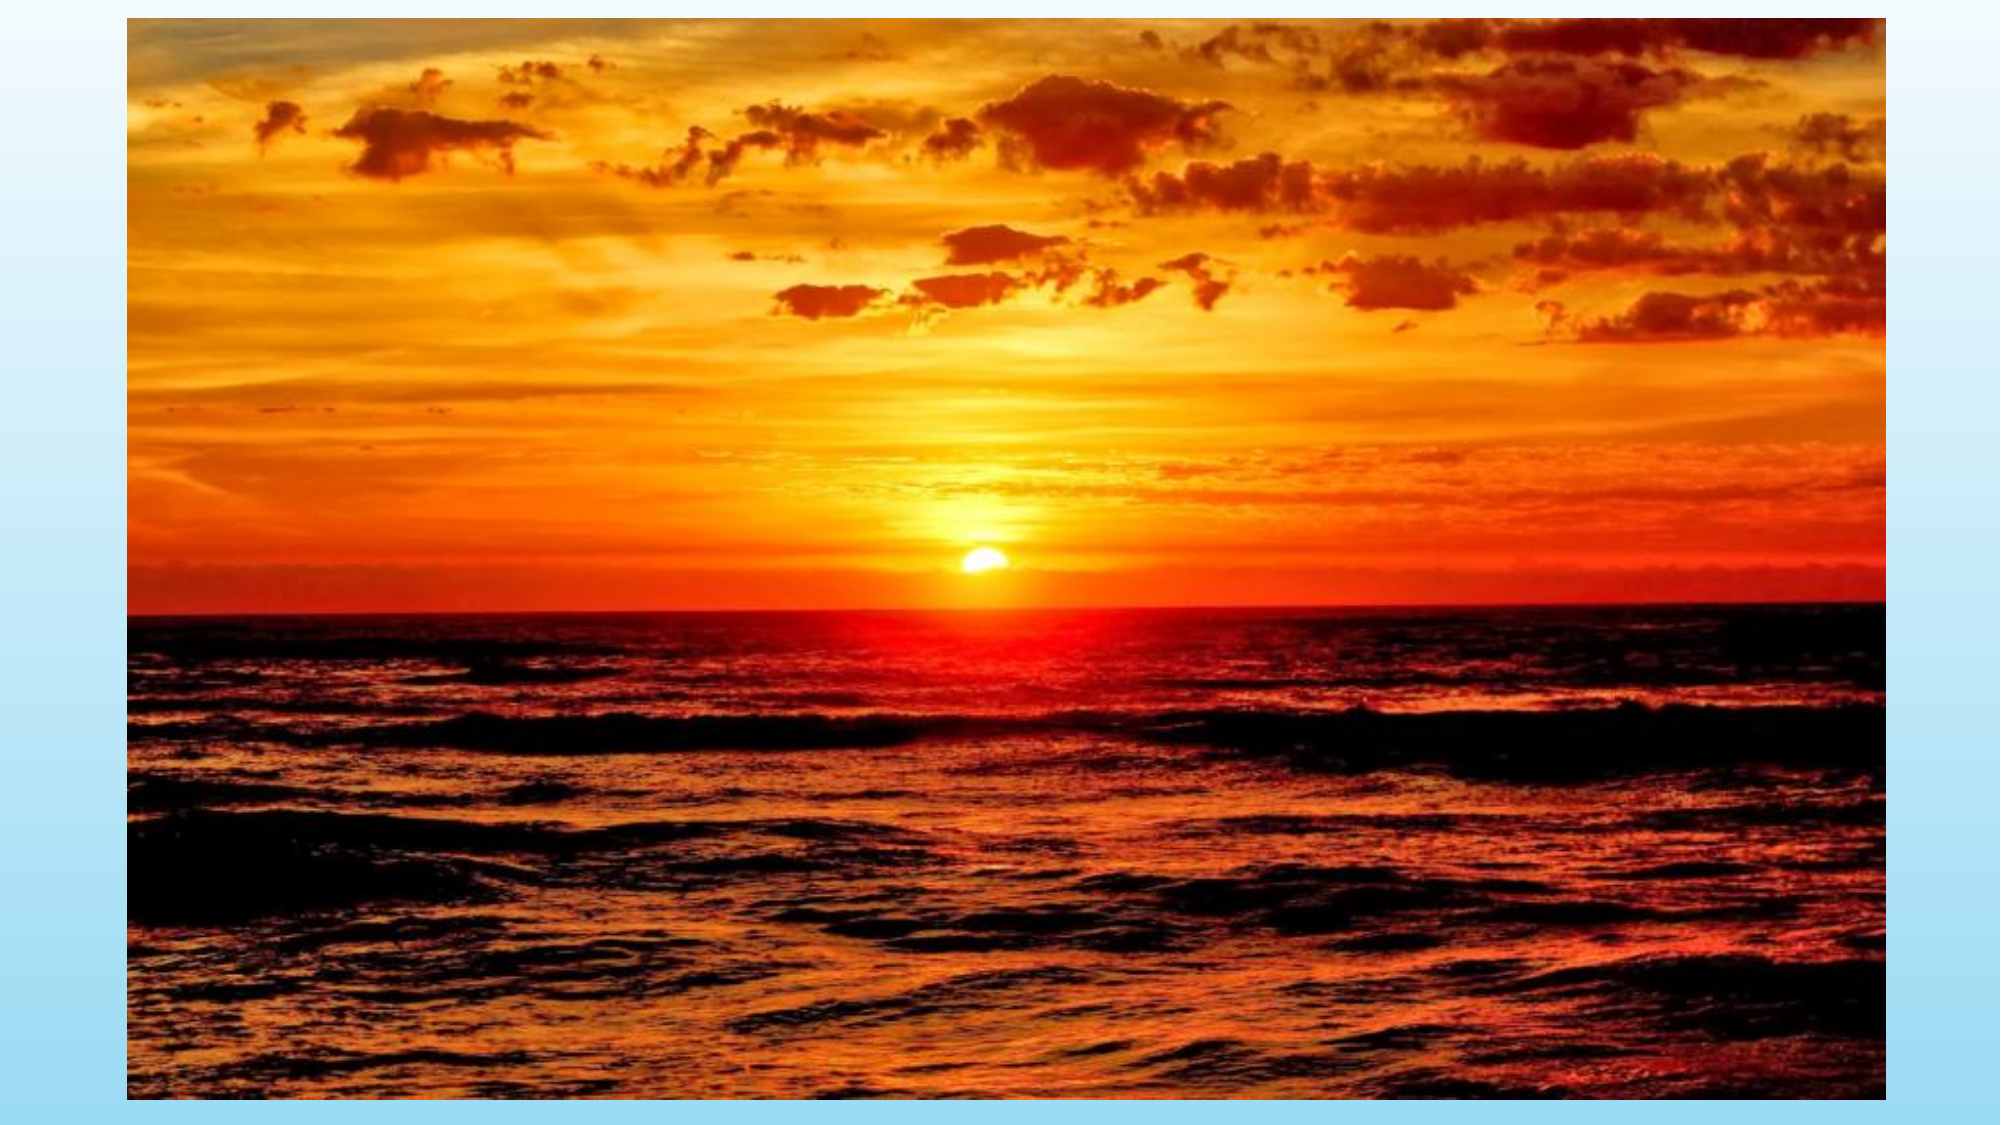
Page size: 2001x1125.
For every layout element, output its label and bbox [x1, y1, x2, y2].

picture [127, 18, 1886, 1100]
